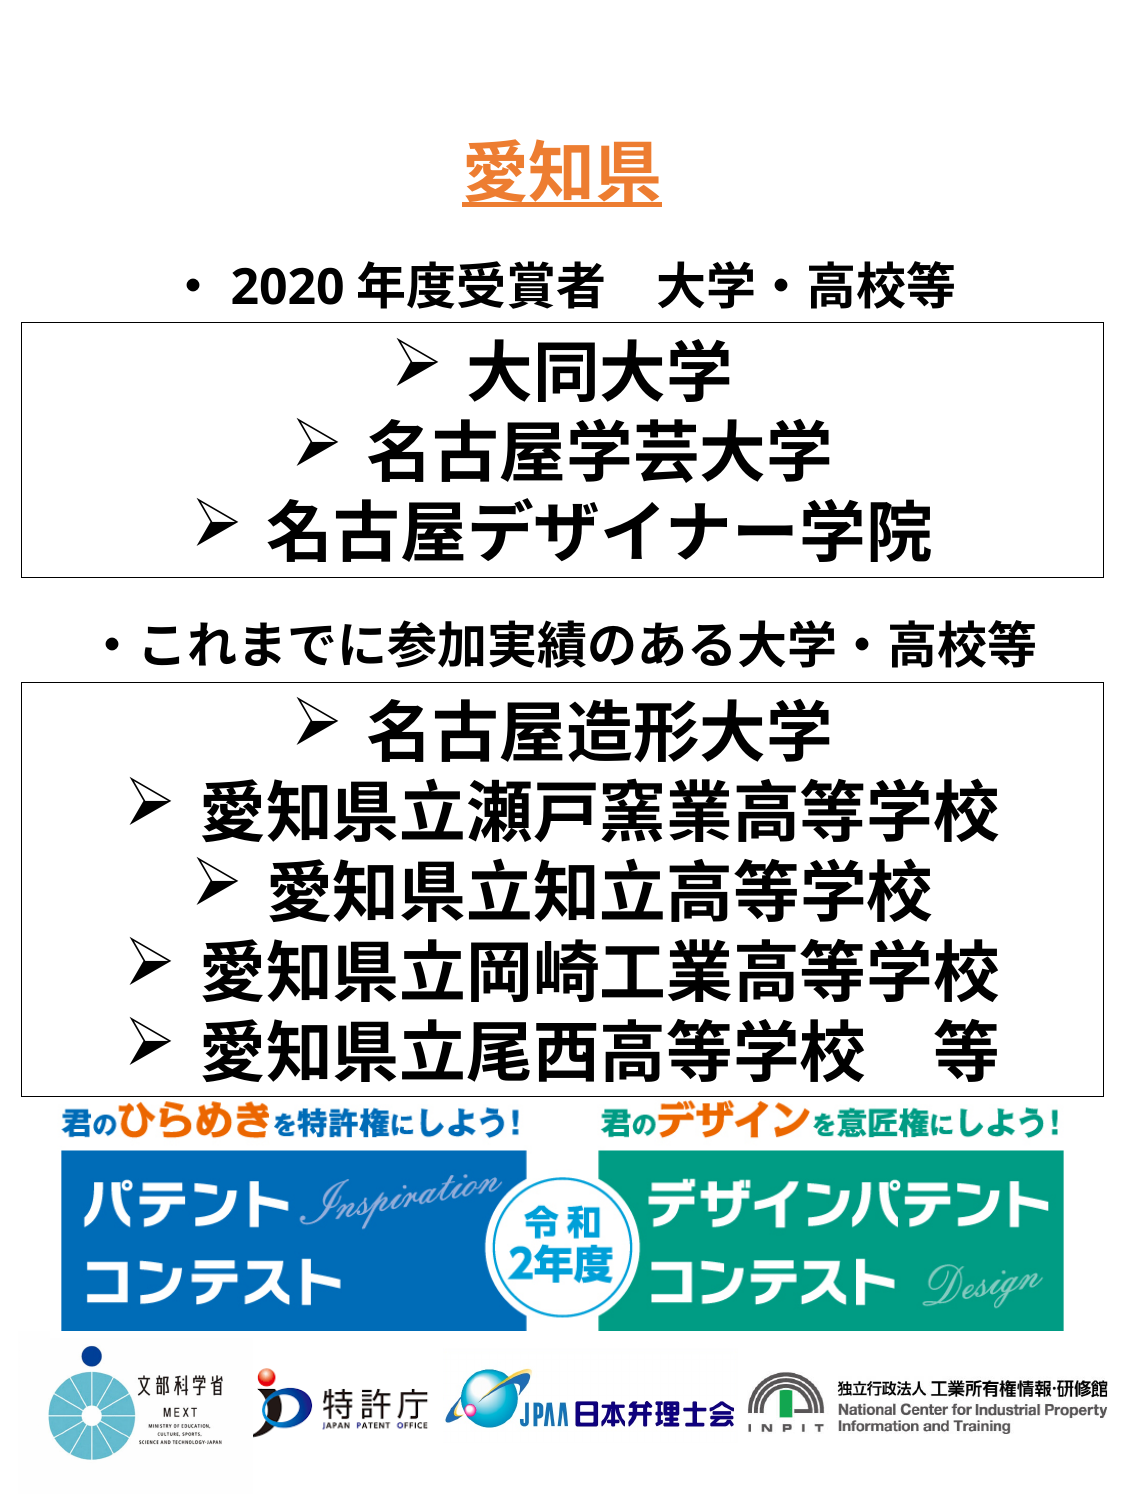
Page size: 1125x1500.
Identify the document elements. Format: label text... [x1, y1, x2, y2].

text_box ・これまでに参加実績のある大学・高校等 [0, 606, 1125, 682]
text_box 名古屋造形大学 愛知県立瀬戸窯業高等学校 愛知県立知立高等学校 愛知県立岡崎工業高等学校 愛知県立尾西高等学校 等 [21, 682, 1104, 1097]
text_box 愛知県 [329, 122, 796, 218]
picture [0, 1088, 1125, 1331]
text_box ・2020年度受賞者 大学・高校等 [0, 247, 1125, 323]
text_box 大同大学 名古屋学芸大学 名古屋デザイナー学院 [21, 323, 1104, 578]
